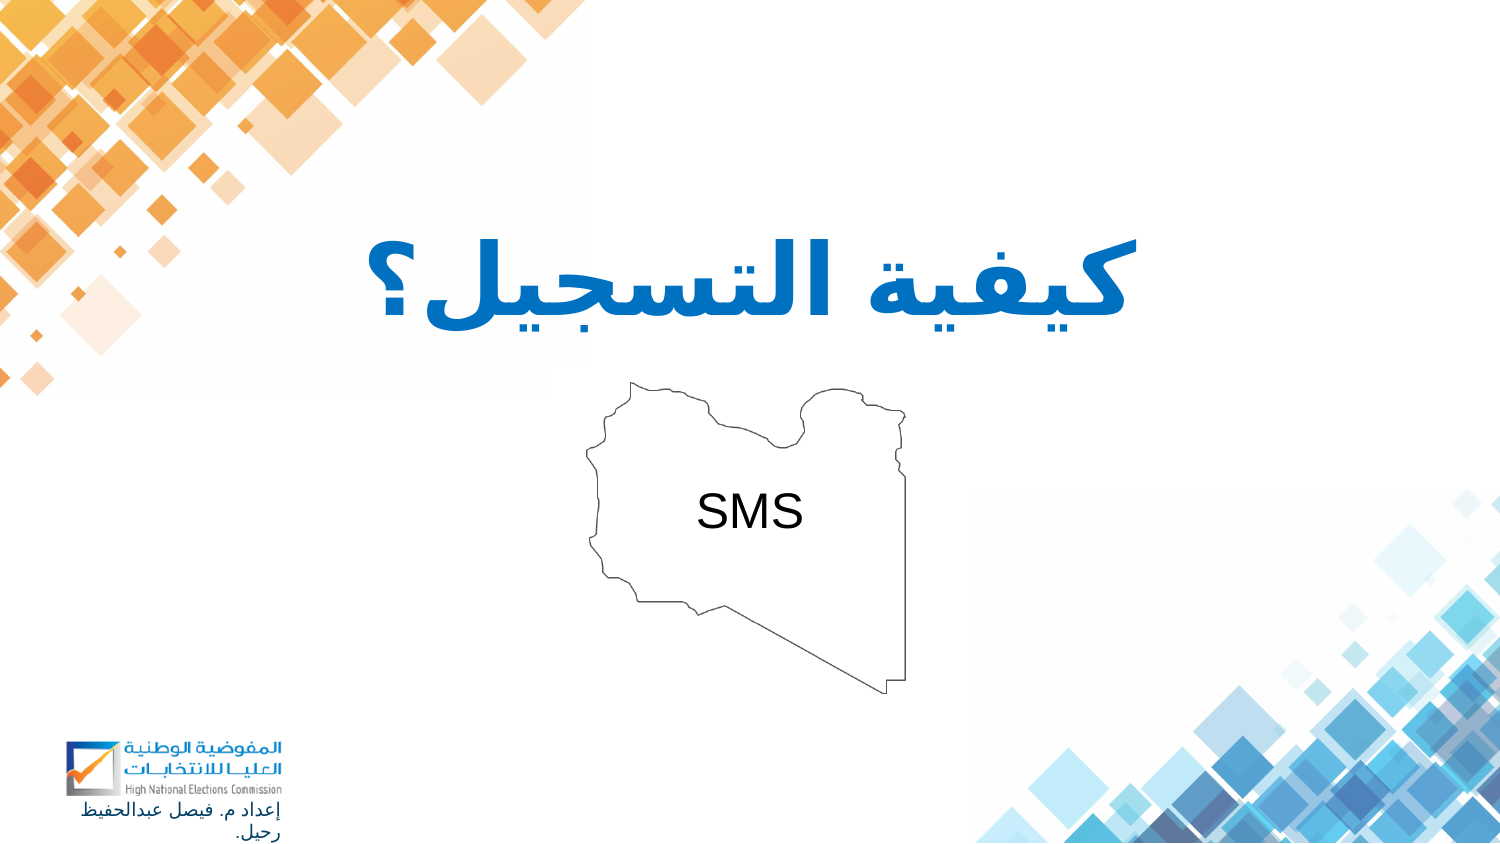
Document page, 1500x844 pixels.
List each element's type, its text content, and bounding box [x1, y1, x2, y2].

picture [0, 0, 952, 711]
text_box كيفية التسجيل؟ [590, 182, 1289, 290]
picture [975, 488, 1500, 843]
picture [64, 740, 282, 796]
text_box إعداد م. فيصل عبدالحفيظ رحيل. [51, 786, 296, 809]
